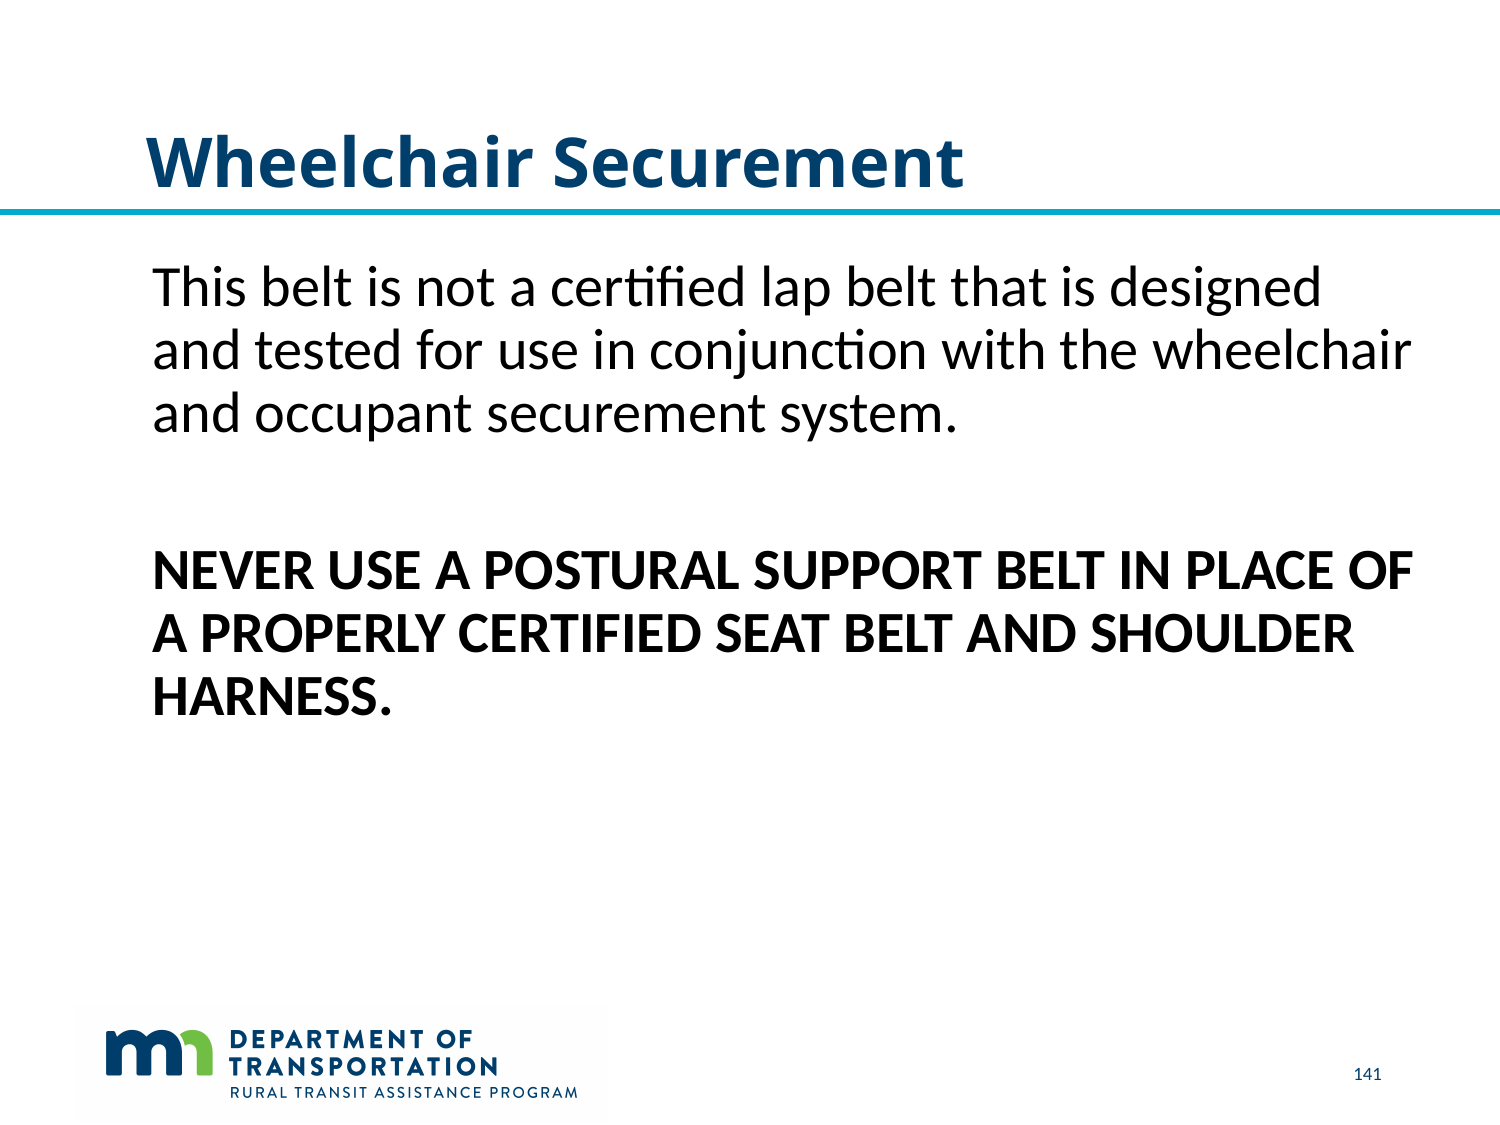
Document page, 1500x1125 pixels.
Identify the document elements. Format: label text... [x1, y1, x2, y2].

slide_number 141 [1059, 1042, 1397, 1103]
title Wheelchair Securement [131, 56, 1426, 274]
picture [75, 1005, 607, 1122]
list This belt is not a certified lap belt that is designed and tested for use in conjunction with the wheelchair and occupant securement system. NEVER USE A POSTURAL SUPPORT BELT IN PLACE OF A PROPERLY CERTIFIED SEAT BELT AND SHOULDER HARNESS. [137, 248, 1432, 963]
